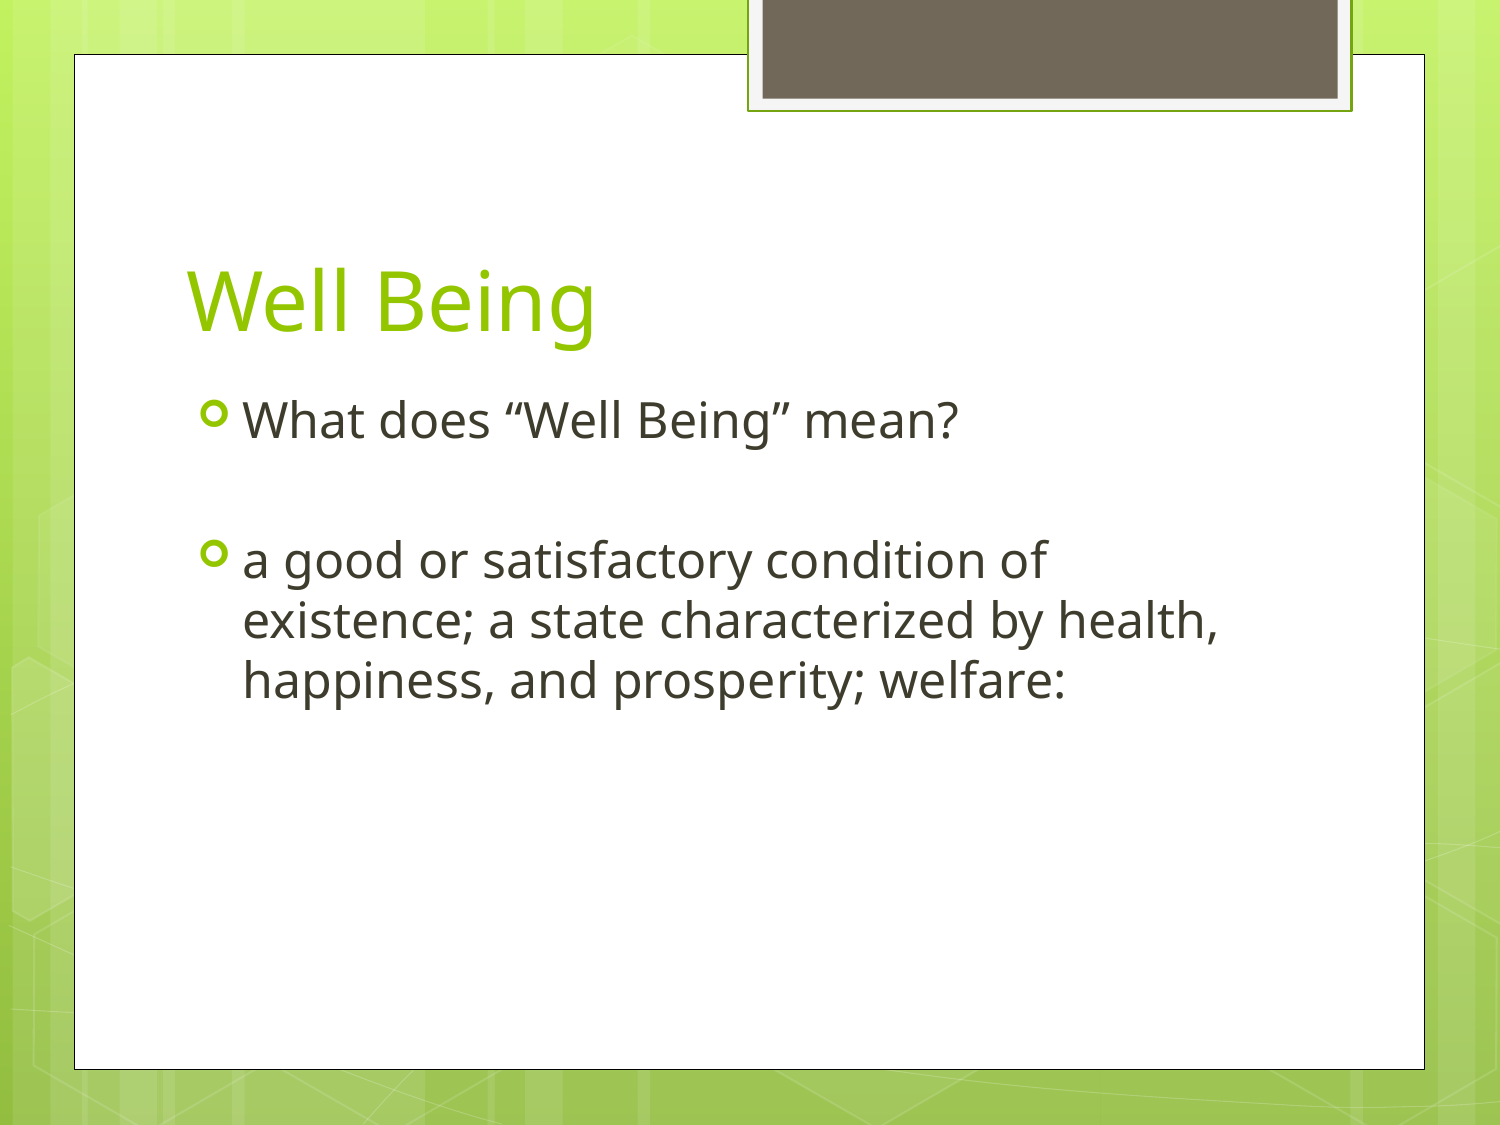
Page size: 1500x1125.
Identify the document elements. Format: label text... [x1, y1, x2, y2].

title Well Being [171, 168, 1324, 357]
list What does “Well Being” mean? a good or satisfactory condition of existence; a state characterized by health, happiness, and prosperity; welfare: [171, 381, 1283, 957]
